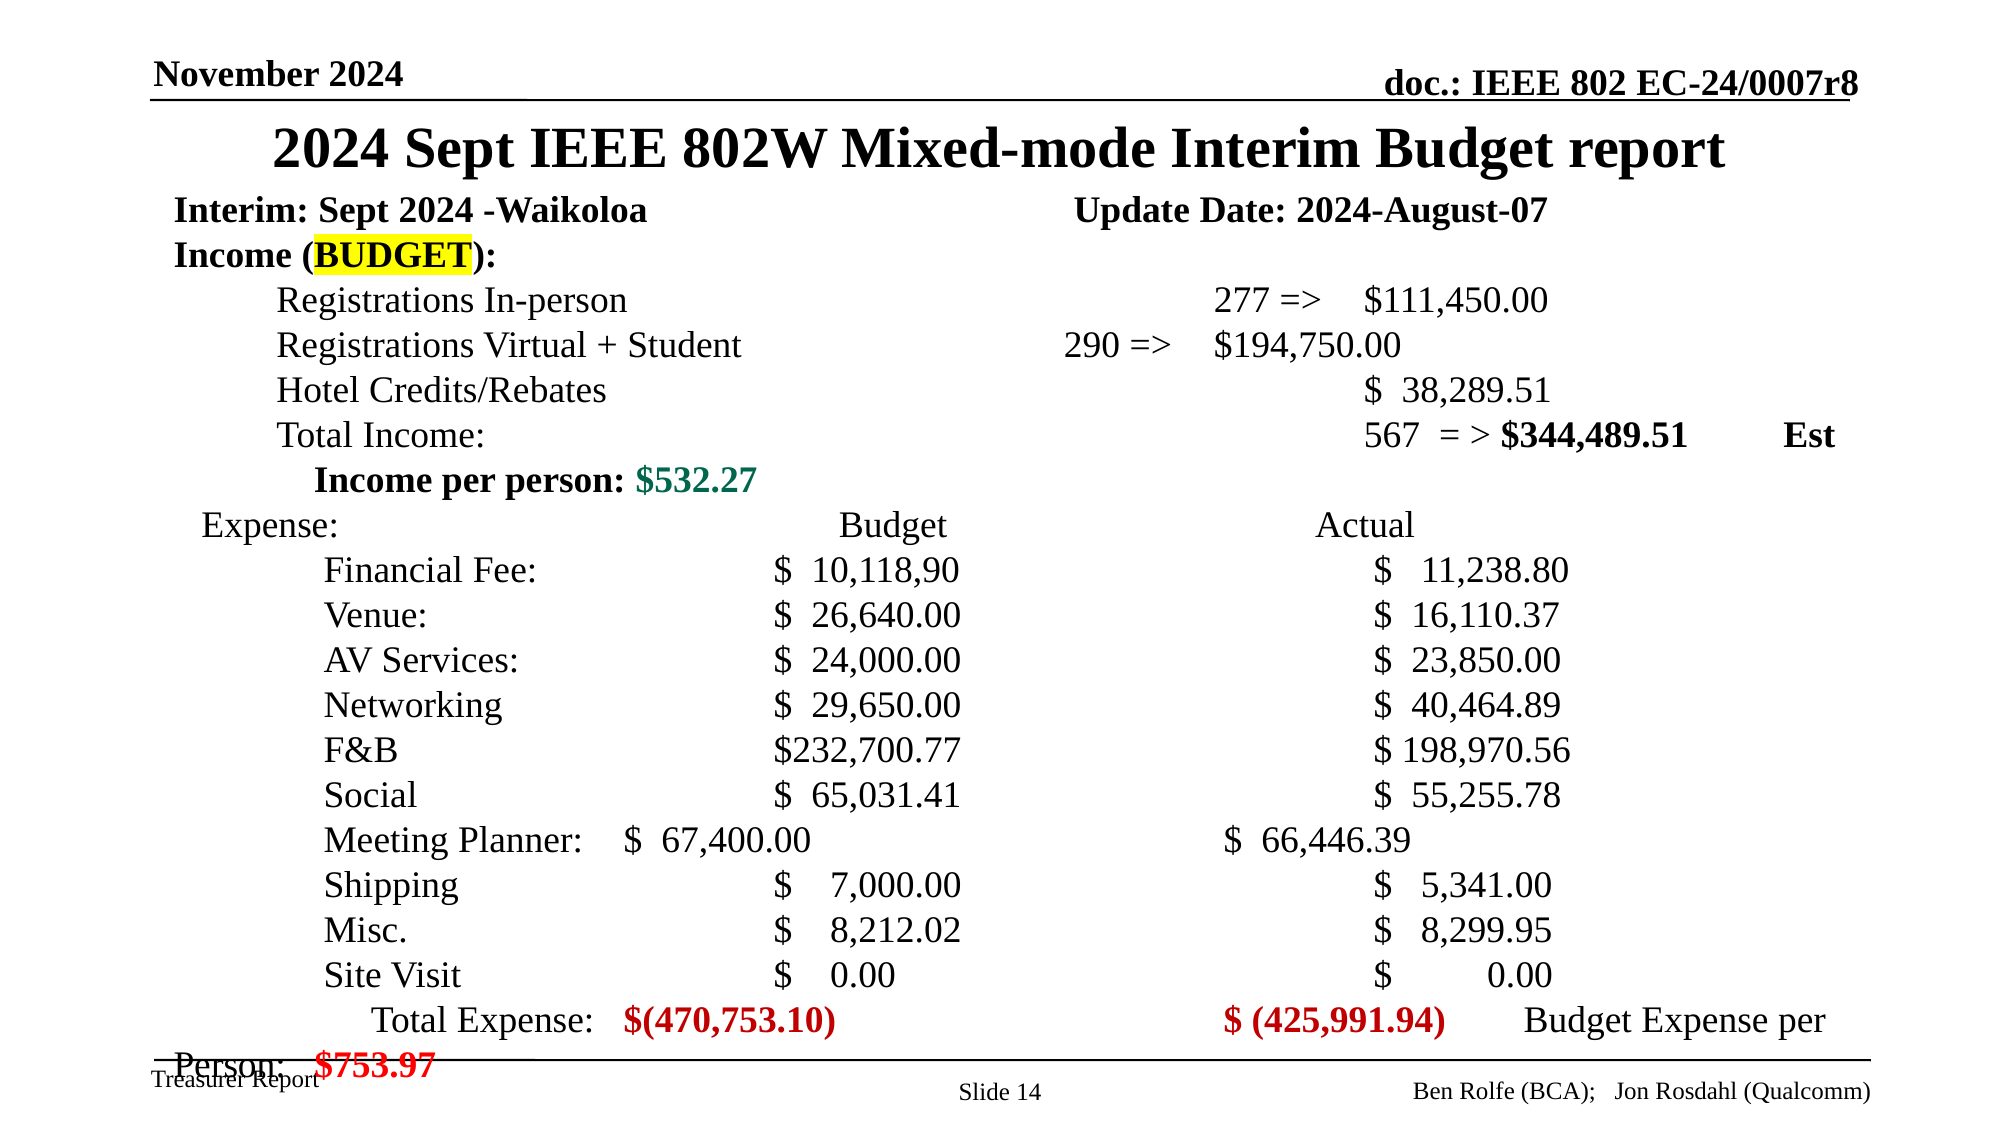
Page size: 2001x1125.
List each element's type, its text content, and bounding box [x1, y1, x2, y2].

slide_number Slide 14 [943, 1075, 1057, 1118]
list Interim: Sept 2024 -Waikoloa Update Date: 2024-August-07 Income (BUDGET): Registrations In-person 277 => $111,450.00 Registrations Virtual + Student 290 => $194,750.00 Hotel Credits/Rebates $ 38,289.51 Total Income: 567 = > $344,489.51 Est Income per person: $532.27 Expense: Budget Actual Financial Fee: $ 10,118,90 $ 11,238.80 Venue: $ 26,640.00 $ 16,110.37 AV Services: $ 24,000.00 $ 23,850.00 Networking $ 29,650.00 $ 40,464.89 F&B $232,700.77 $ 198,970.56 Social $ 65,031.41 $ 55,255.78 Meeting Planner: $ 67,400.00 $ 66,446.39 Shipping $ 7,000.00 $ 5,341.00 Misc. $ 8,212.02 $ 8,299.95 Site Visit $ 0.00 $ 0.00 Total Expense: $(470,753.10) $ (425,991.94) Budget Expense per Person: $753.97 Meeting Surplus/(Deficit) (-$80,802.43) [158, 176, 1913, 1046]
footer Ben Rolfe (BCA); Jon Rosdahl (Qualcomm) [1174, 1074, 1872, 1105]
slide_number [153, 48, 564, 94]
title 2024 Sept IEEE 802W Mixed-mode Interim Budget report [149, 112, 1850, 176]
